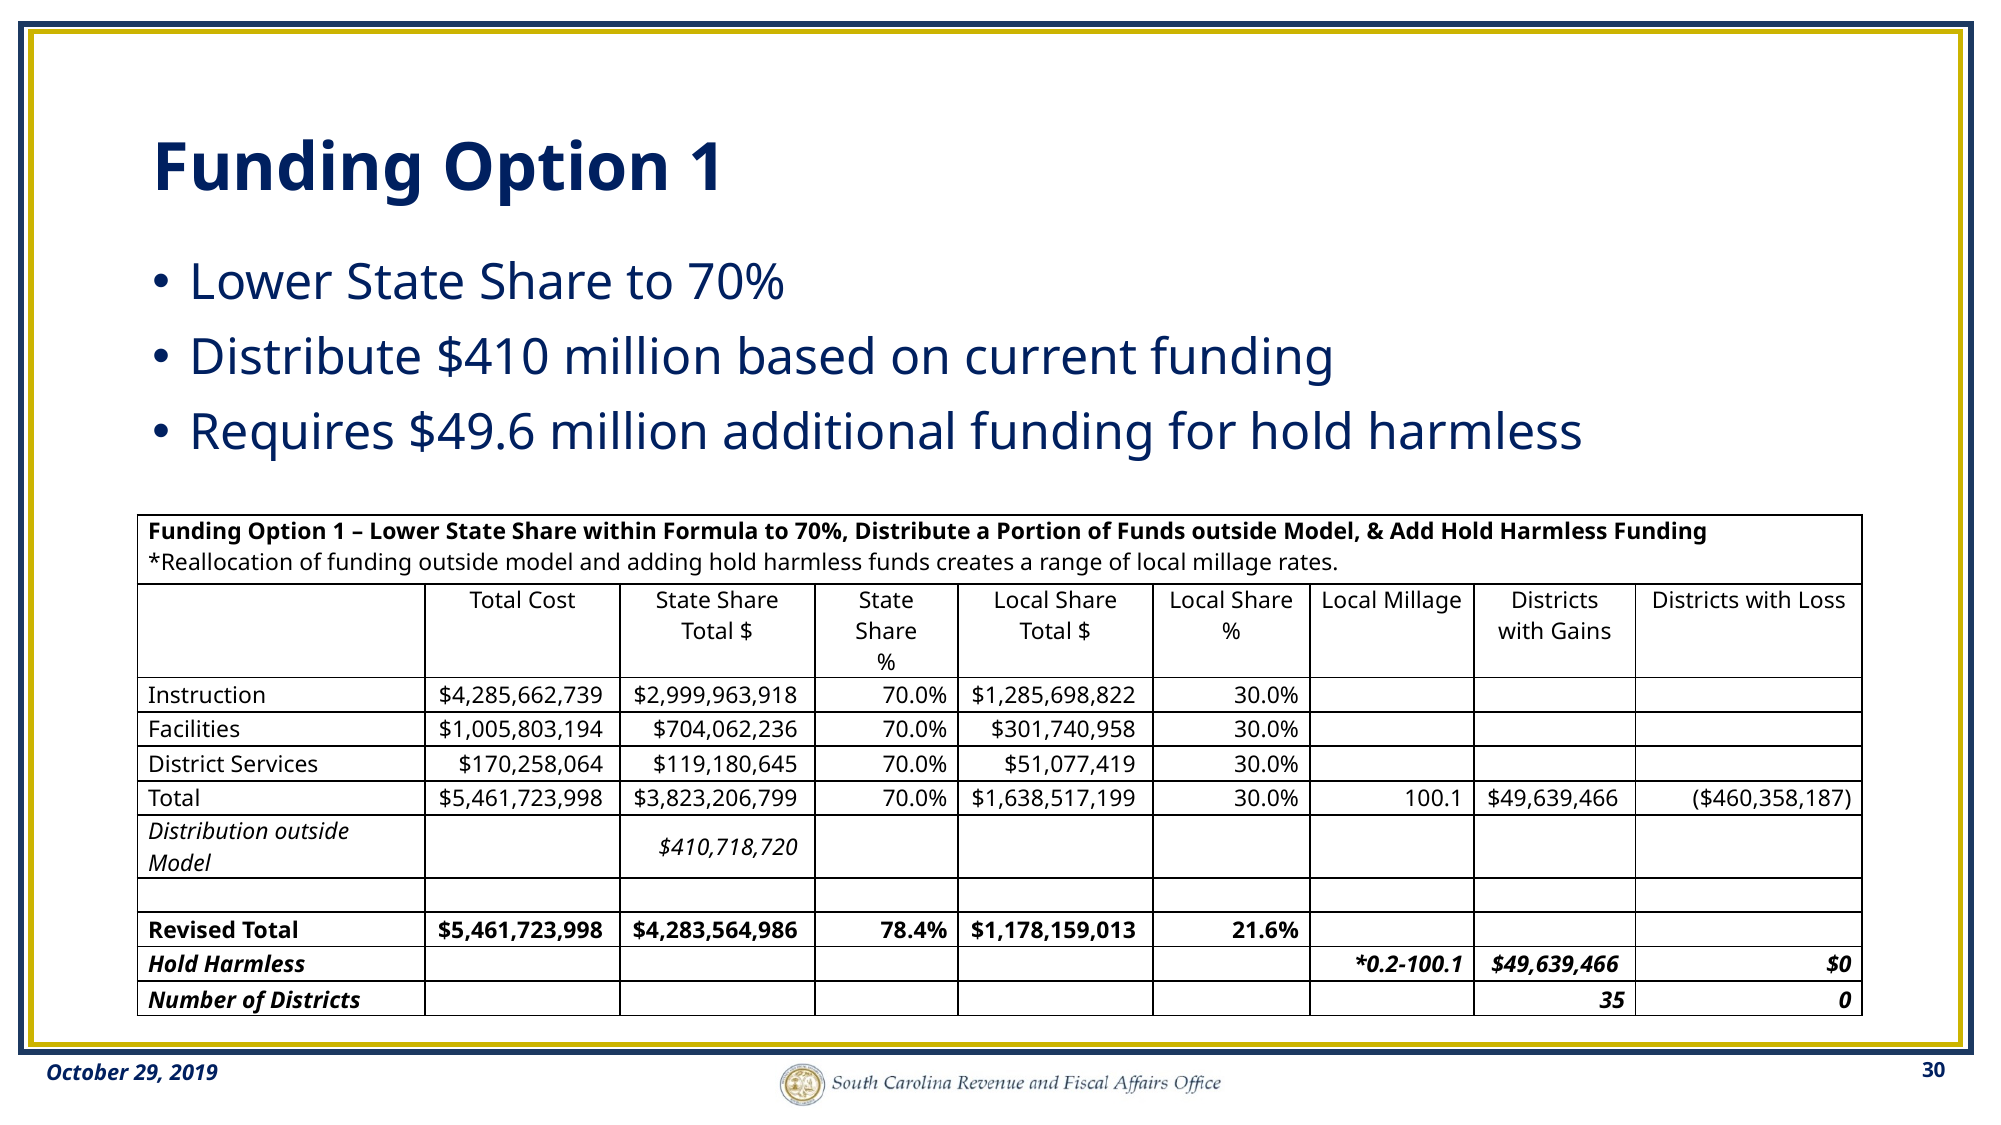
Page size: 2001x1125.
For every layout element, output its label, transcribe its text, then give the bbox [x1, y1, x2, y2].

table_cell Instruction [138, 678, 424, 711]
table_cell [1311, 816, 1473, 877]
table_cell [1311, 747, 1473, 780]
table_cell Local Share % [1154, 585, 1309, 677]
table_cell [1154, 982, 1309, 1015]
table_cell 30.0% [1154, 678, 1309, 711]
table_cell $170,258,064 [426, 747, 619, 780]
table_cell [1636, 913, 1861, 946]
table_cell [1636, 713, 1861, 745]
table_cell State Share % [816, 585, 957, 677]
table_cell [426, 879, 619, 911]
table_cell 70.0% [816, 782, 957, 814]
table_cell 78.4% [816, 913, 957, 946]
table_header Funding Option 1 – Lower State Share within Formula to 70%, Distribute a Portion of Funds outside Model, & Add Hold Harmless Funding *Reallocation of funding outside model and adding hold harmless funds creates a range of local millage rates. [138, 516, 1861, 583]
picture [775, 1059, 1225, 1110]
slide_number 30 [1510, 1041, 1961, 1102]
table_cell $119,180,645 [621, 747, 814, 780]
table_cell $51,077,419 [959, 747, 1152, 780]
table_cell [426, 947, 619, 980]
table_cell $49,639,466 [1475, 782, 1635, 814]
table_cell 30.0% [1154, 747, 1309, 780]
table_cell [1475, 913, 1635, 946]
table_cell [1154, 816, 1309, 877]
table_cell 70.0% [816, 747, 957, 780]
table_cell Revised Total [138, 913, 424, 946]
table_cell [1311, 982, 1473, 1015]
table_cell [426, 816, 619, 877]
table_cell [1475, 816, 1635, 877]
table_cell $1,285,698,822 [959, 678, 1152, 711]
table_cell [1311, 879, 1473, 911]
table_cell [1636, 816, 1861, 877]
table_cell 30.0% [1154, 713, 1309, 745]
table_cell [816, 879, 957, 911]
table_cell Facilities [138, 713, 424, 745]
table_cell [138, 879, 424, 911]
table_cell [621, 982, 814, 1015]
table_cell [621, 947, 814, 980]
list Lower State Share to 70% Distribute $410 million based on current funding Requires $49.6 million additional funding for hold harmless [137, 248, 1863, 514]
table_cell Distribution outside Model [138, 816, 424, 877]
table_cell $5,461,723,998 [426, 782, 619, 814]
table_cell $49,639,466 [1475, 947, 1635, 980]
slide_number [31, 1041, 481, 1102]
table_cell $1,178,159,013 [959, 913, 1152, 946]
table_cell $410,718,720 [621, 816, 814, 877]
table_cell [426, 982, 619, 1015]
table_cell [1475, 713, 1635, 745]
table_cell 35 [1475, 982, 1635, 1015]
table_cell $704,062,236 [621, 713, 814, 745]
table_cell $2,999,963,918 [621, 678, 814, 711]
table_cell Hold Harmless [138, 947, 424, 980]
table_cell $301,740,958 [959, 713, 1152, 745]
table_cell $0 [1636, 947, 1861, 980]
table_cell $1,638,517,199 [959, 782, 1152, 814]
table_cell Total Cost [426, 585, 619, 677]
table_cell [1475, 678, 1635, 711]
table_cell [1311, 913, 1473, 946]
table_cell $4,285,662,739 [426, 678, 619, 711]
table_cell $4,283,564,986 [621, 913, 814, 946]
table_cell Districts with Gains [1475, 585, 1635, 677]
table_cell Local Millage [1311, 585, 1473, 677]
title Funding Option 1 [137, 59, 1863, 248]
table_cell Total [138, 782, 424, 814]
table_cell [1636, 747, 1861, 780]
table_cell [959, 982, 1152, 1015]
table_cell [1636, 678, 1861, 711]
table_cell $1,005,803,194 [426, 713, 619, 745]
table_cell [1154, 947, 1309, 980]
table_cell [1311, 713, 1473, 745]
table_cell [816, 947, 957, 980]
table_cell [959, 816, 1152, 877]
table_cell $5,461,723,998 [426, 913, 619, 946]
table_cell 100.1 [1311, 782, 1473, 814]
table_cell [1311, 678, 1473, 711]
table_cell Local Share Total $ [959, 585, 1152, 677]
table_cell 0 [1636, 982, 1861, 1015]
table_cell [621, 879, 814, 911]
table_cell [138, 585, 424, 677]
table_cell [1636, 879, 1861, 911]
table_cell State Share Total $ [621, 585, 814, 677]
table_cell 30.0% [1154, 782, 1309, 814]
table_cell [1154, 879, 1309, 911]
table_cell 21.6% [1154, 913, 1309, 946]
table_cell [816, 982, 957, 1015]
table_cell [959, 879, 1152, 911]
table_cell 70.0% [816, 678, 957, 711]
table_cell *0.2-100.1 [1311, 947, 1473, 980]
table_cell [816, 816, 957, 877]
table_cell Number of Districts [138, 982, 424, 1015]
table_cell [1475, 747, 1635, 780]
table_cell Districts with Loss [1636, 585, 1861, 677]
table_cell ($460,358,187) [1636, 782, 1861, 814]
table_cell $3,823,206,799 [621, 782, 814, 814]
table_cell [959, 947, 1152, 980]
table_cell 70.0% [816, 713, 957, 745]
table_cell [1475, 879, 1635, 911]
table_cell District Services [138, 747, 424, 780]
